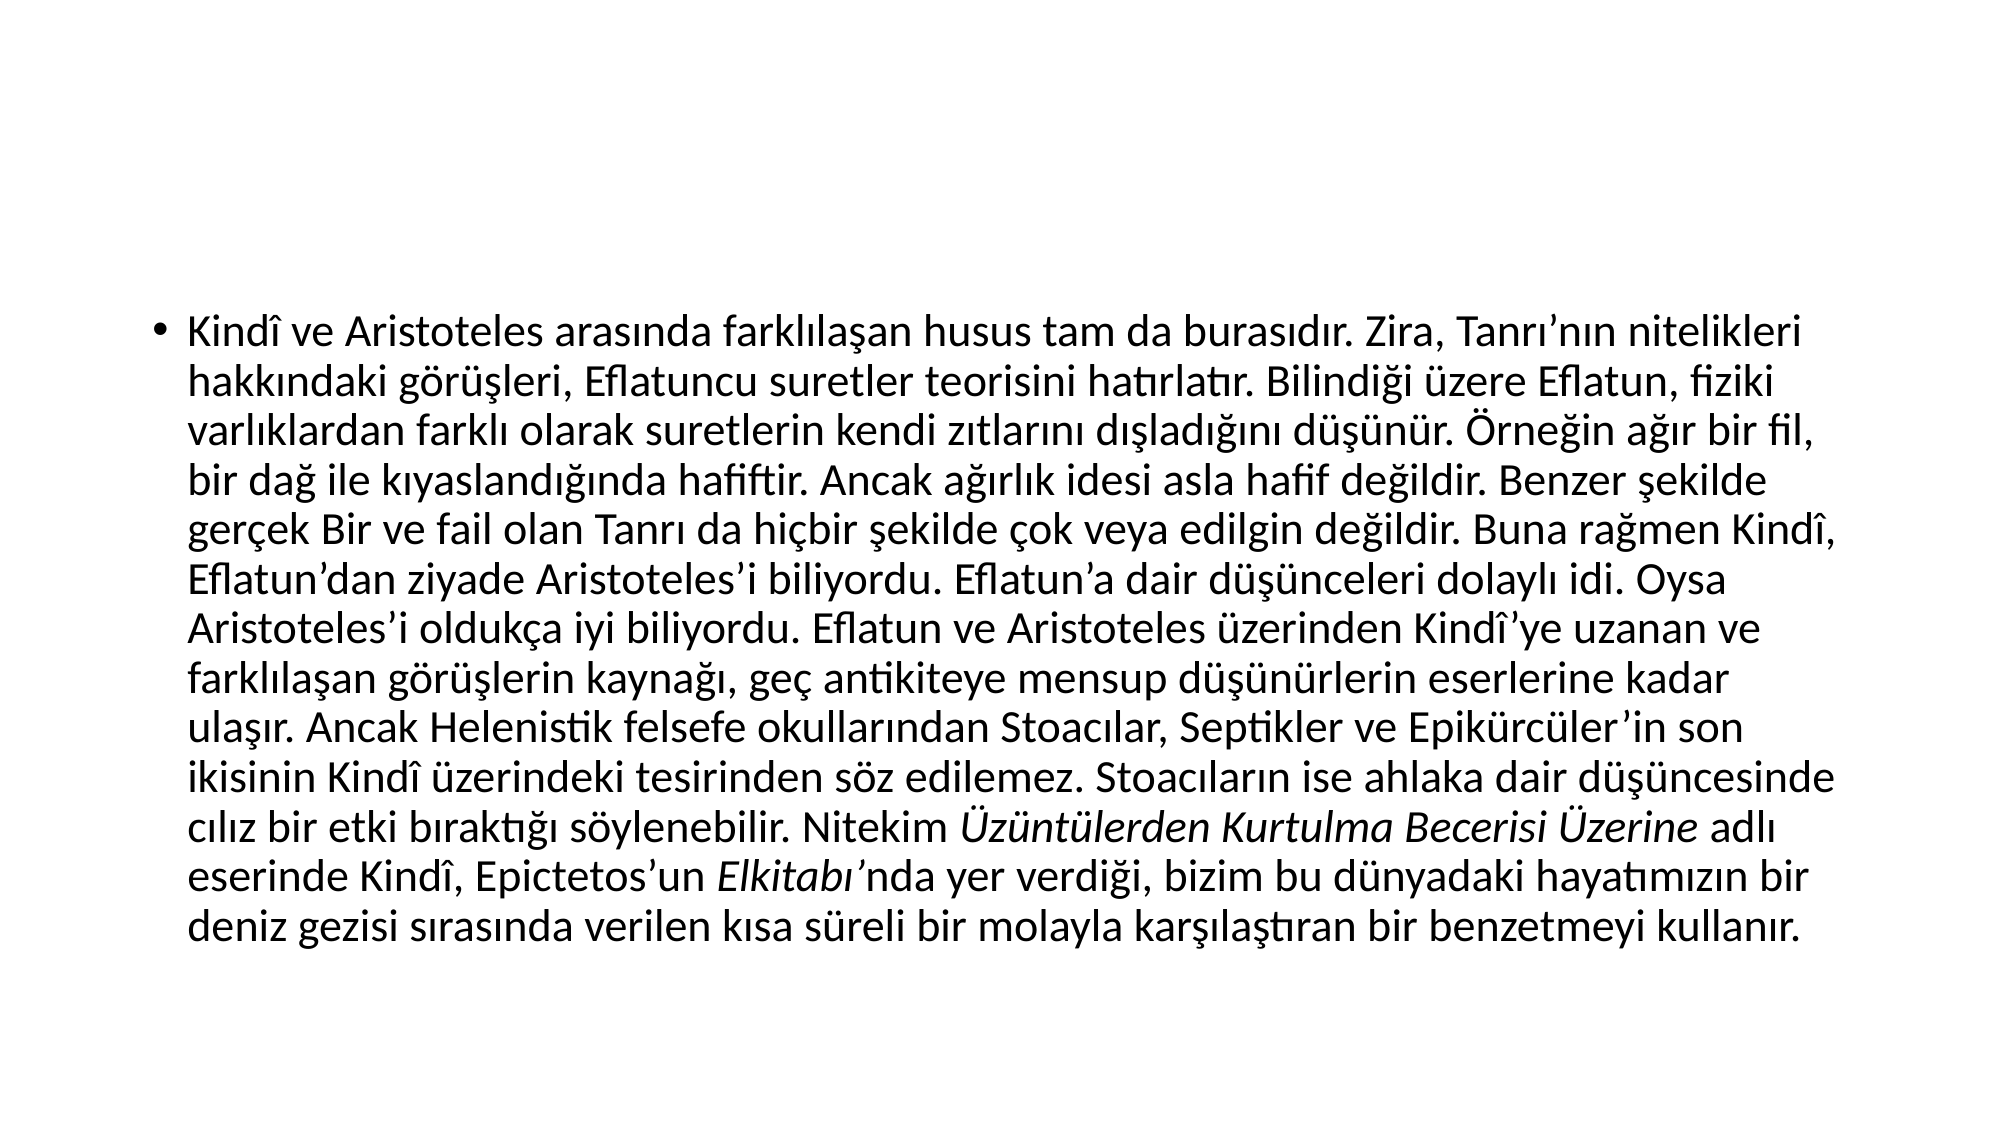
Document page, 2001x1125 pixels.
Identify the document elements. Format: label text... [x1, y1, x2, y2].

list Kindî ve Aristoteles arasında farklılaşan husus tam da burasıdır. Zira, Tanrı’nın nitelikleri hakkındaki görüşleri, Eflatuncu suretler teorisini hatırlatır. Bilindiği üzere Eflatun, fiziki varlıklardan farklı olarak suretlerin kendi zıtlarını dışladığını düşünür. Örneğin ağır bir fil, bir dağ ile kıyaslandığında hafiftir. Ancak ağırlık idesi asla hafif değildir. Benzer şekilde gerçek Bir ve fail olan Tanrı da hiçbir şekilde çok veya edilgin değildir. Buna rağmen Kindî, Eflatun’dan ziyade Aristoteles’i biliyordu. Eflatun’a dair düşünceleri dolaylı idi. Oysa Aristoteles’i oldukça iyi biliyordu. Eflatun ve Aristoteles üzerinden Kindî’ye uzanan ve farklılaşan görüşlerin kaynağı, geç antikiteye mensup düşünürlerin eserlerine kadar ulaşır. Ancak Helenistik felsefe okullarından Stoacılar, Septikler ve Epikürcüler’in son ikisinin Kindî üzerindeki tesirinden söz edilemez. Stoacıların ise ahlaka dair düşüncesinde cılız bir etki bıraktığı söylenebilir. Nitekim Üzüntülerden Kurtulma Becerisi Üzerine adlı eserinde Kindî, Epictetos’un Elkitabı’nda yer verdiği, bizim bu dünyadaki hayatımızın bir deniz gezisi sırasında verilen kısa süreli bir molayla karşılaştıran bir benzetmeyi kullanır. [137, 299, 1863, 1014]
